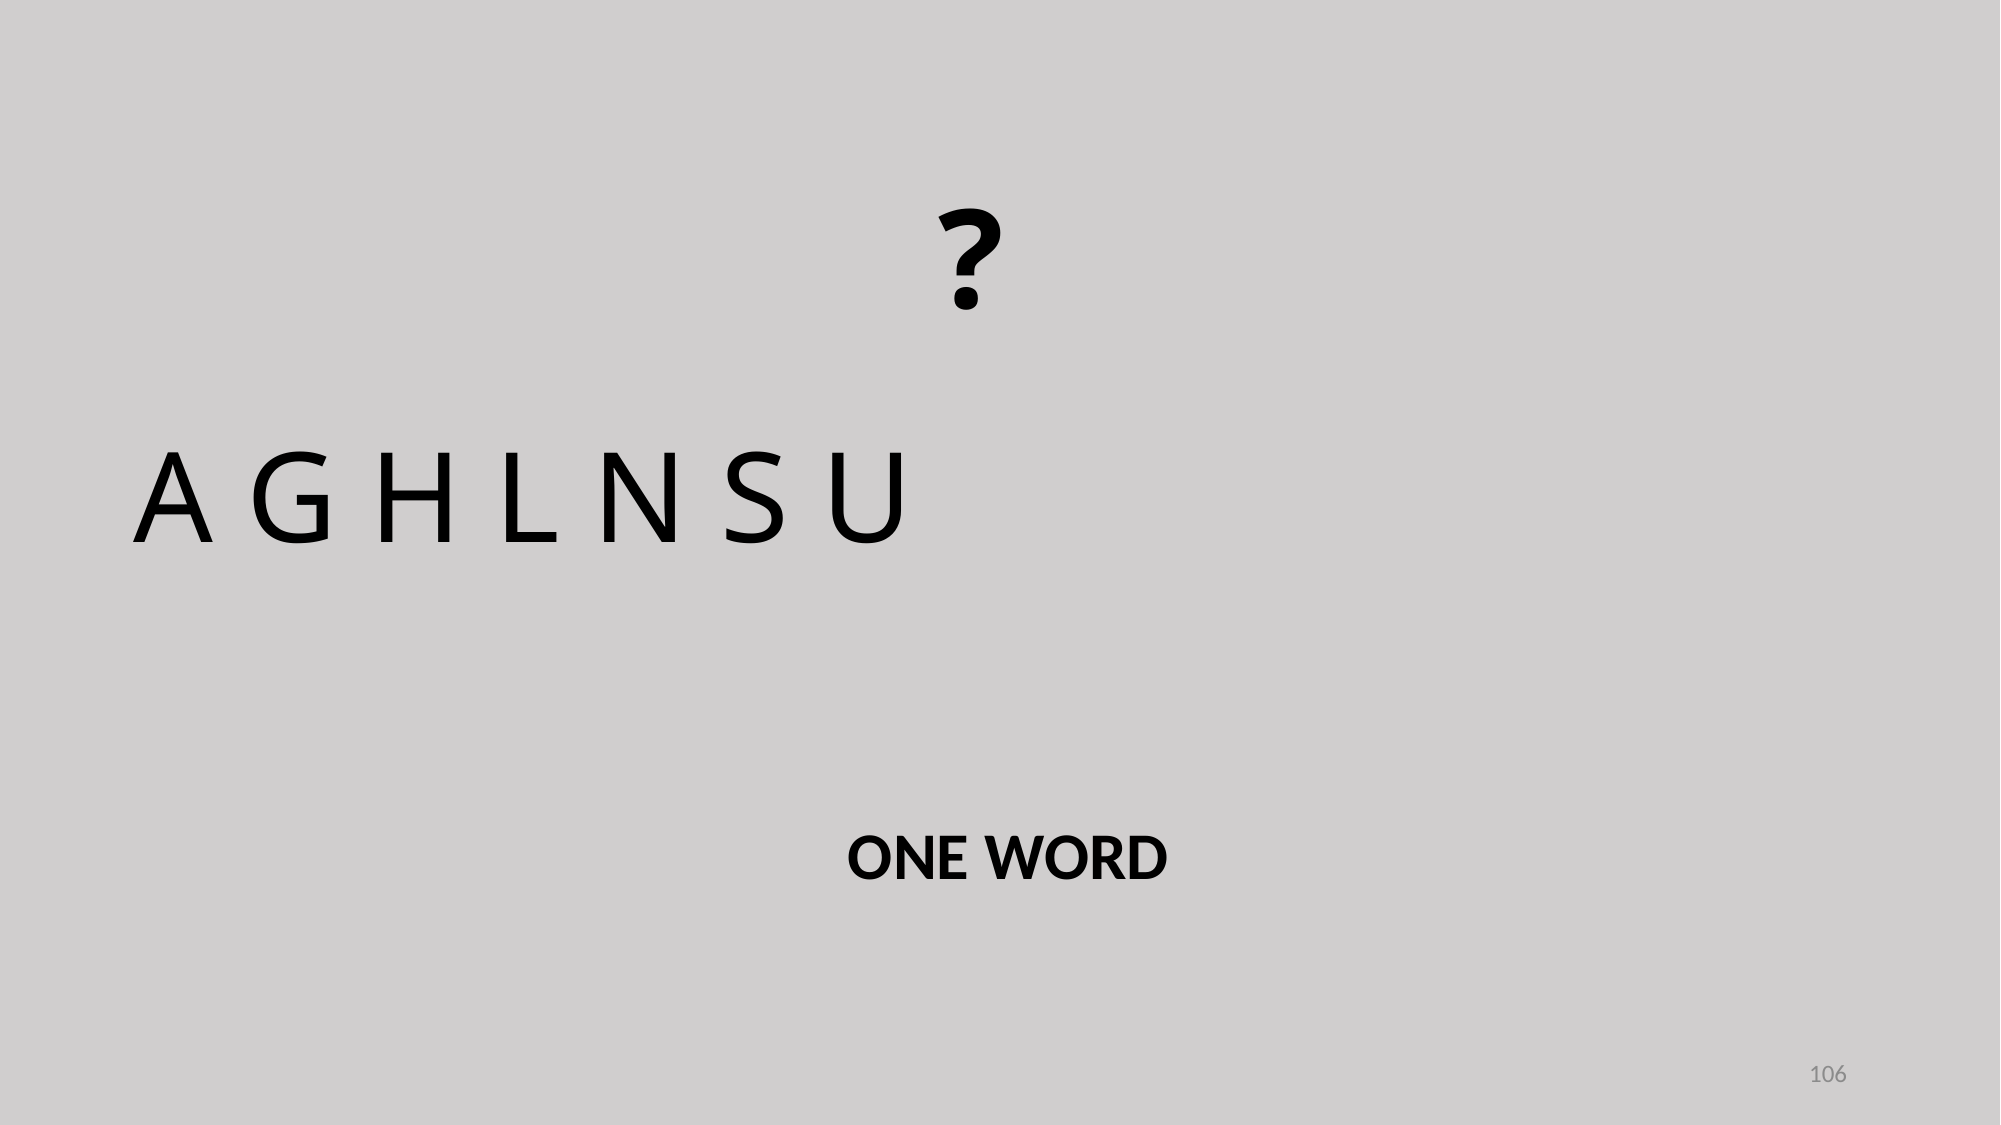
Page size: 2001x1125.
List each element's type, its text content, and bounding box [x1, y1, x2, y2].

text_box ? [924, 163, 1206, 344]
text_box ONE WORD [833, 805, 1236, 901]
text_box A G H L N S U [119, 409, 1950, 575]
slide_number 106 [1412, 1042, 1863, 1103]
